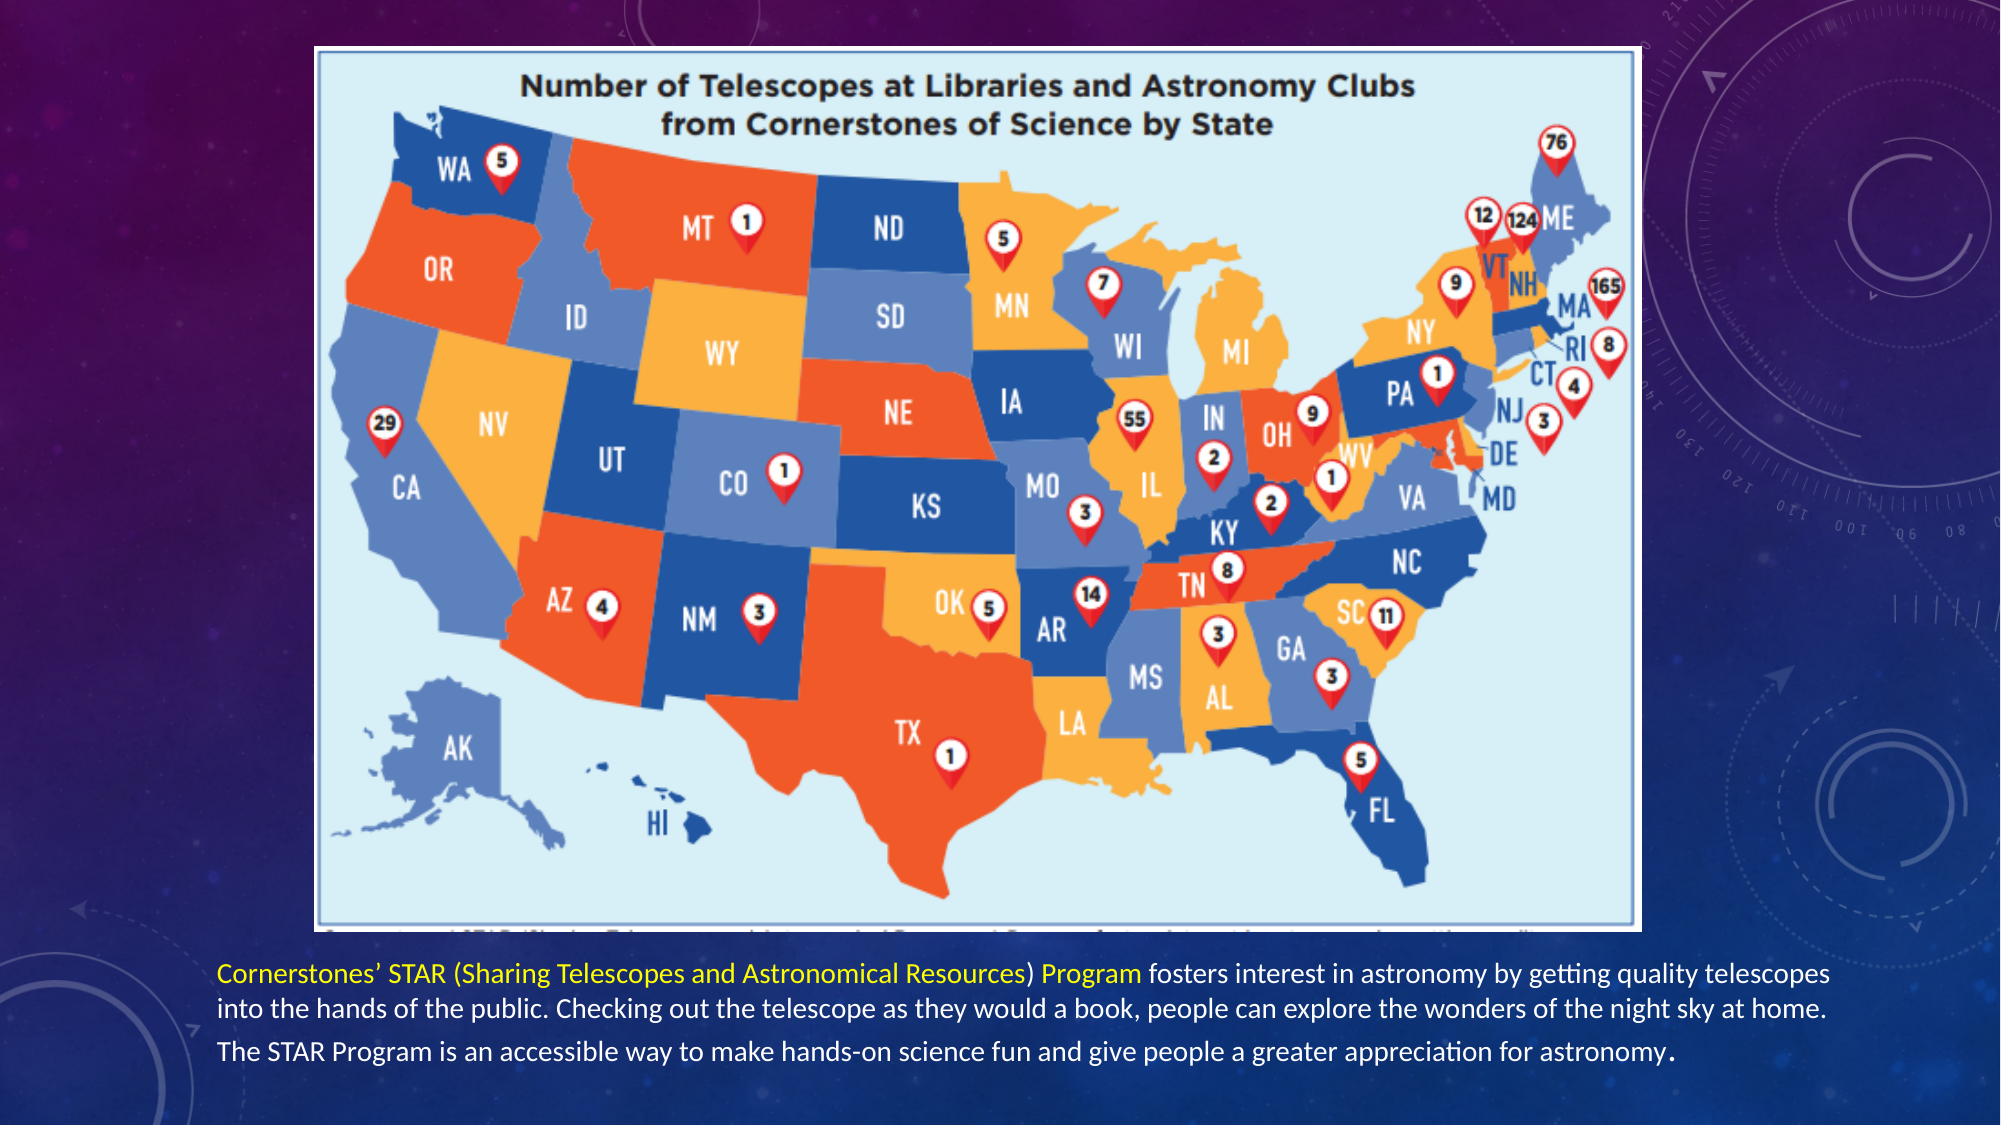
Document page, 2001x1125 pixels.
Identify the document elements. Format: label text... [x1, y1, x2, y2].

text_box Cornerstones’ STAR (Sharing Telescopes and Astronomical Resources) Program fosters interest in astronomy by getting quality telescopes into the hands of the public. Checking out the telescope as they would a book, people can explore the wonders of the night sky at home. The STAR Program is an accessible way to make hands-on science fun and give people a greater appreciation for astronomy. [202, 946, 1867, 1077]
picture [0, 0, 2001, 1125]
